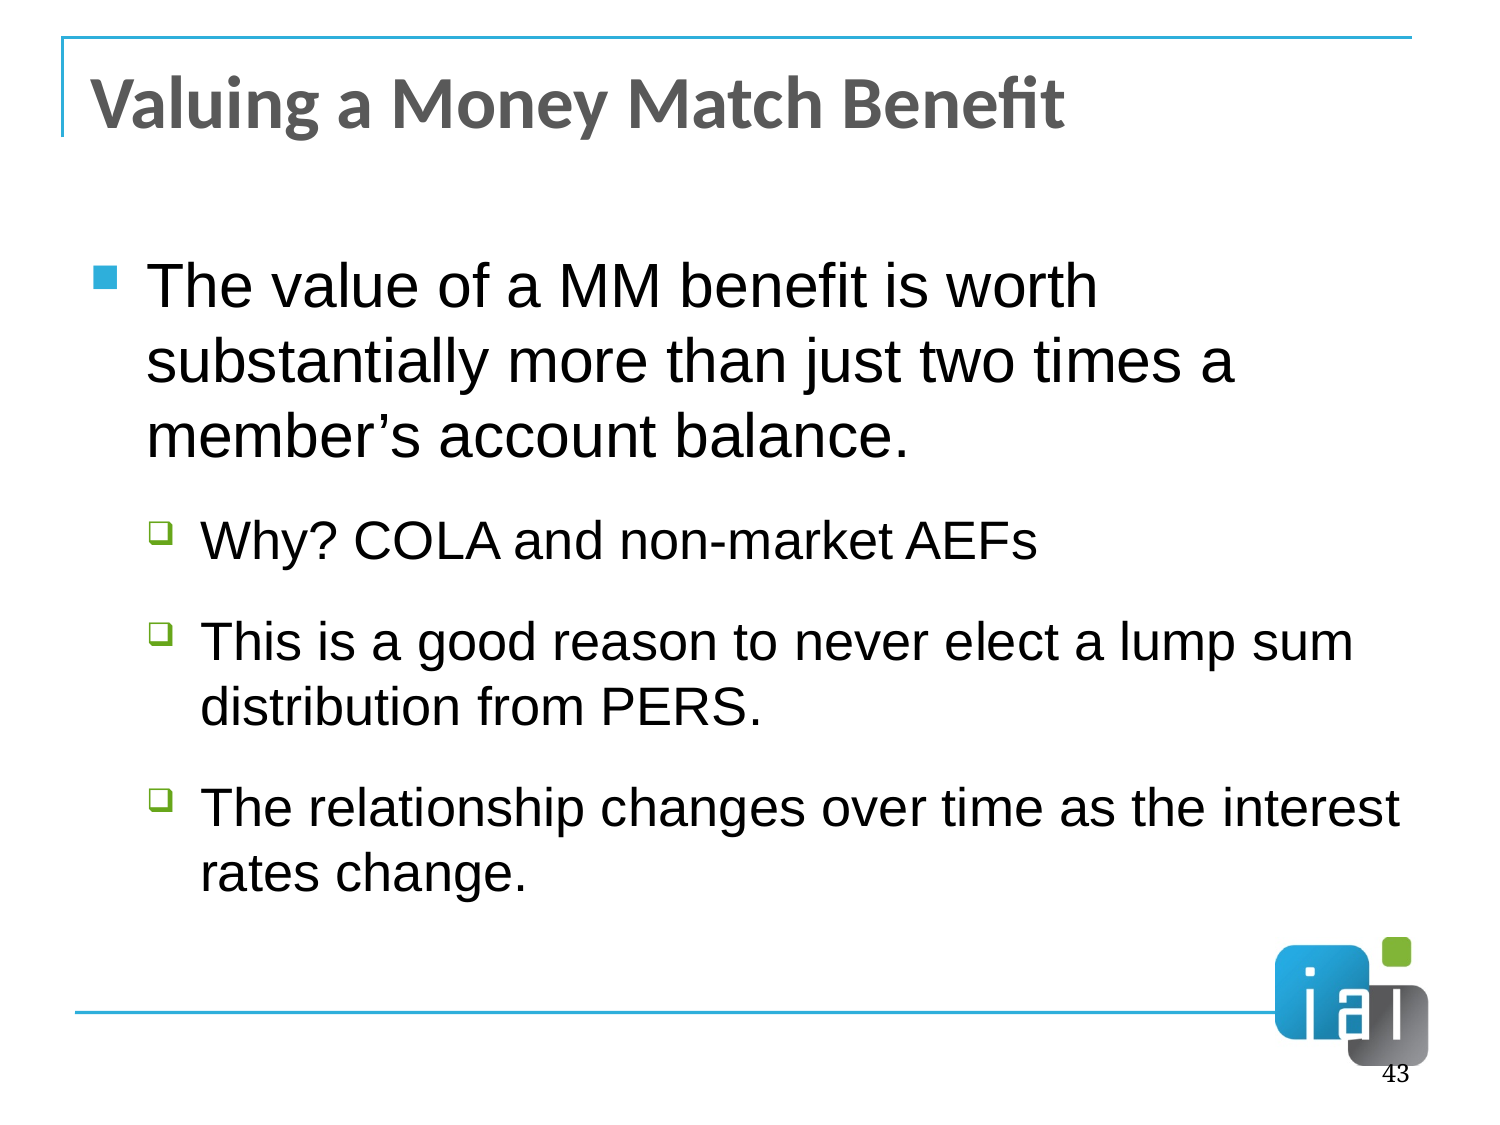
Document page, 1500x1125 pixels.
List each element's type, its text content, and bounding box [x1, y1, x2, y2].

title Valuing a Money Match Benefit [74, 45, 1426, 233]
slide_number 43 [1074, 1023, 1426, 1100]
picture [1274, 937, 1430, 1066]
list The value of a MM benefit is worth substantially more than just two times a member’s account balance. Why? COLA and non-market AEFs This is a good reason to never elect a lump sum distribution from PERS. The relationship changes over time as the interest rates change. [74, 237, 1426, 981]
